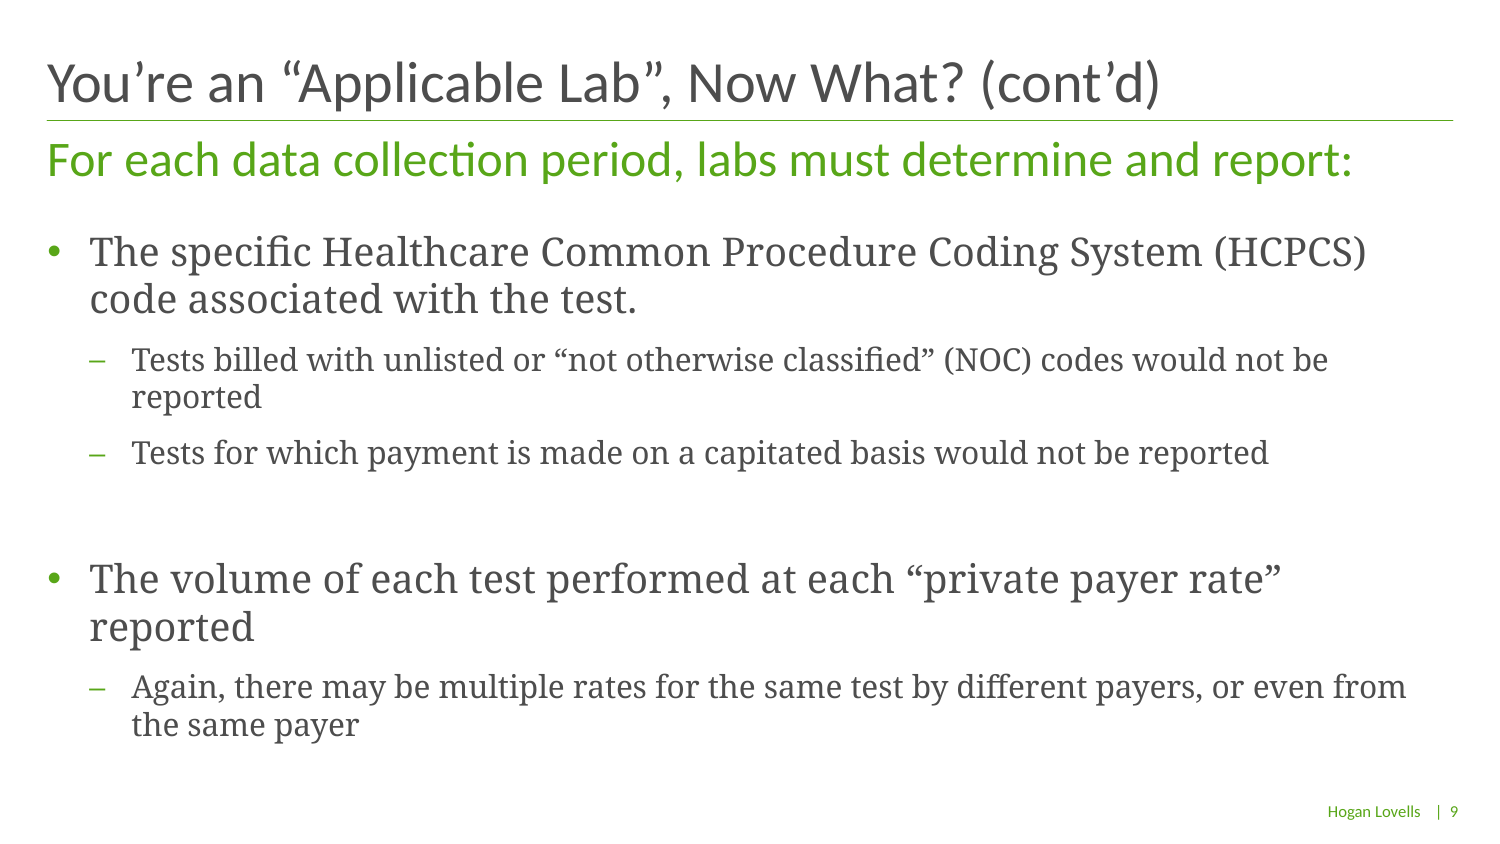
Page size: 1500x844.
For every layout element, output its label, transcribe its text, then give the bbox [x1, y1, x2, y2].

footer Hogan Lovells [945, 793, 1421, 829]
title You’re an “Applicable Lab”, Now What? (cont’d) [46, 46, 1454, 121]
slide_number | 9 [1423, 793, 1474, 829]
list For each data collection period, labs must determine and report: [46, 121, 1454, 195]
list The specific Healthcare Common Procedure Coding System (HCPCS) code associated with the test. Tests billed with unlisted or “not otherwise classified” (NOC) codes would not be reported Tests for which payment is made on a capitated basis would not be reported The volume of each test performed at each “private payer rate” reported Again, there may be multiple rates for the same test by different payers, or even from the same payer [46, 220, 1454, 793]
